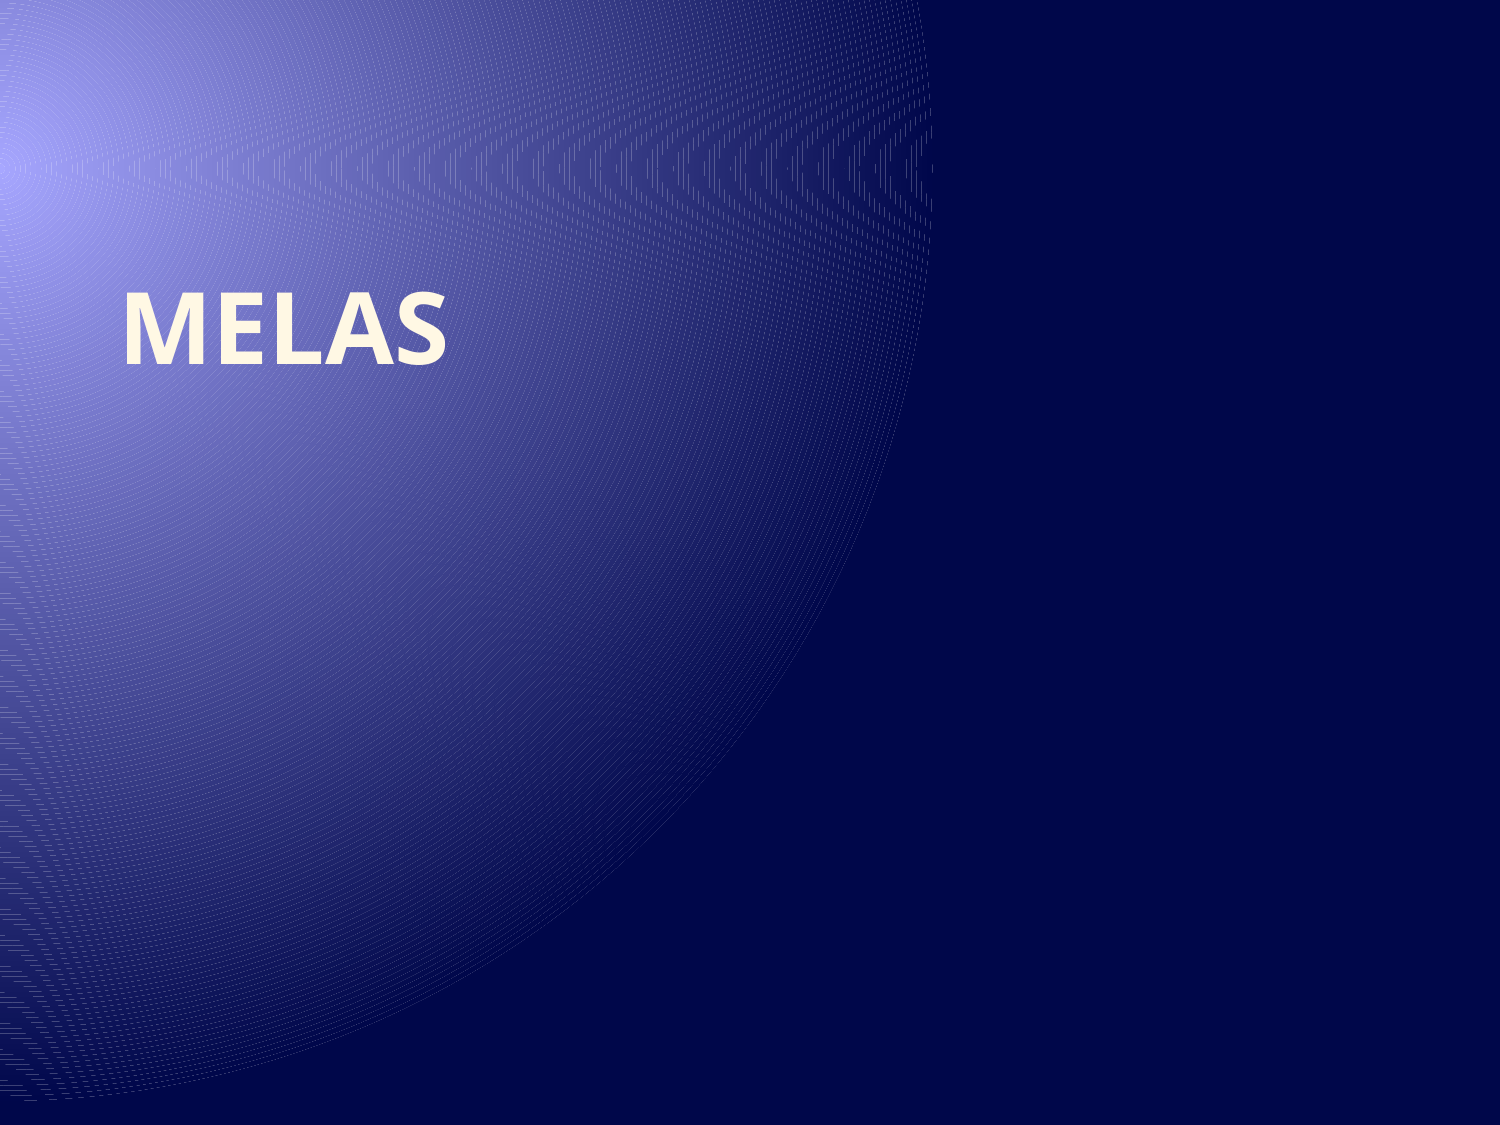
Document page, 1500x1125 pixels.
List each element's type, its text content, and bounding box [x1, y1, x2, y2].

title MELAS [118, 162, 1394, 386]
